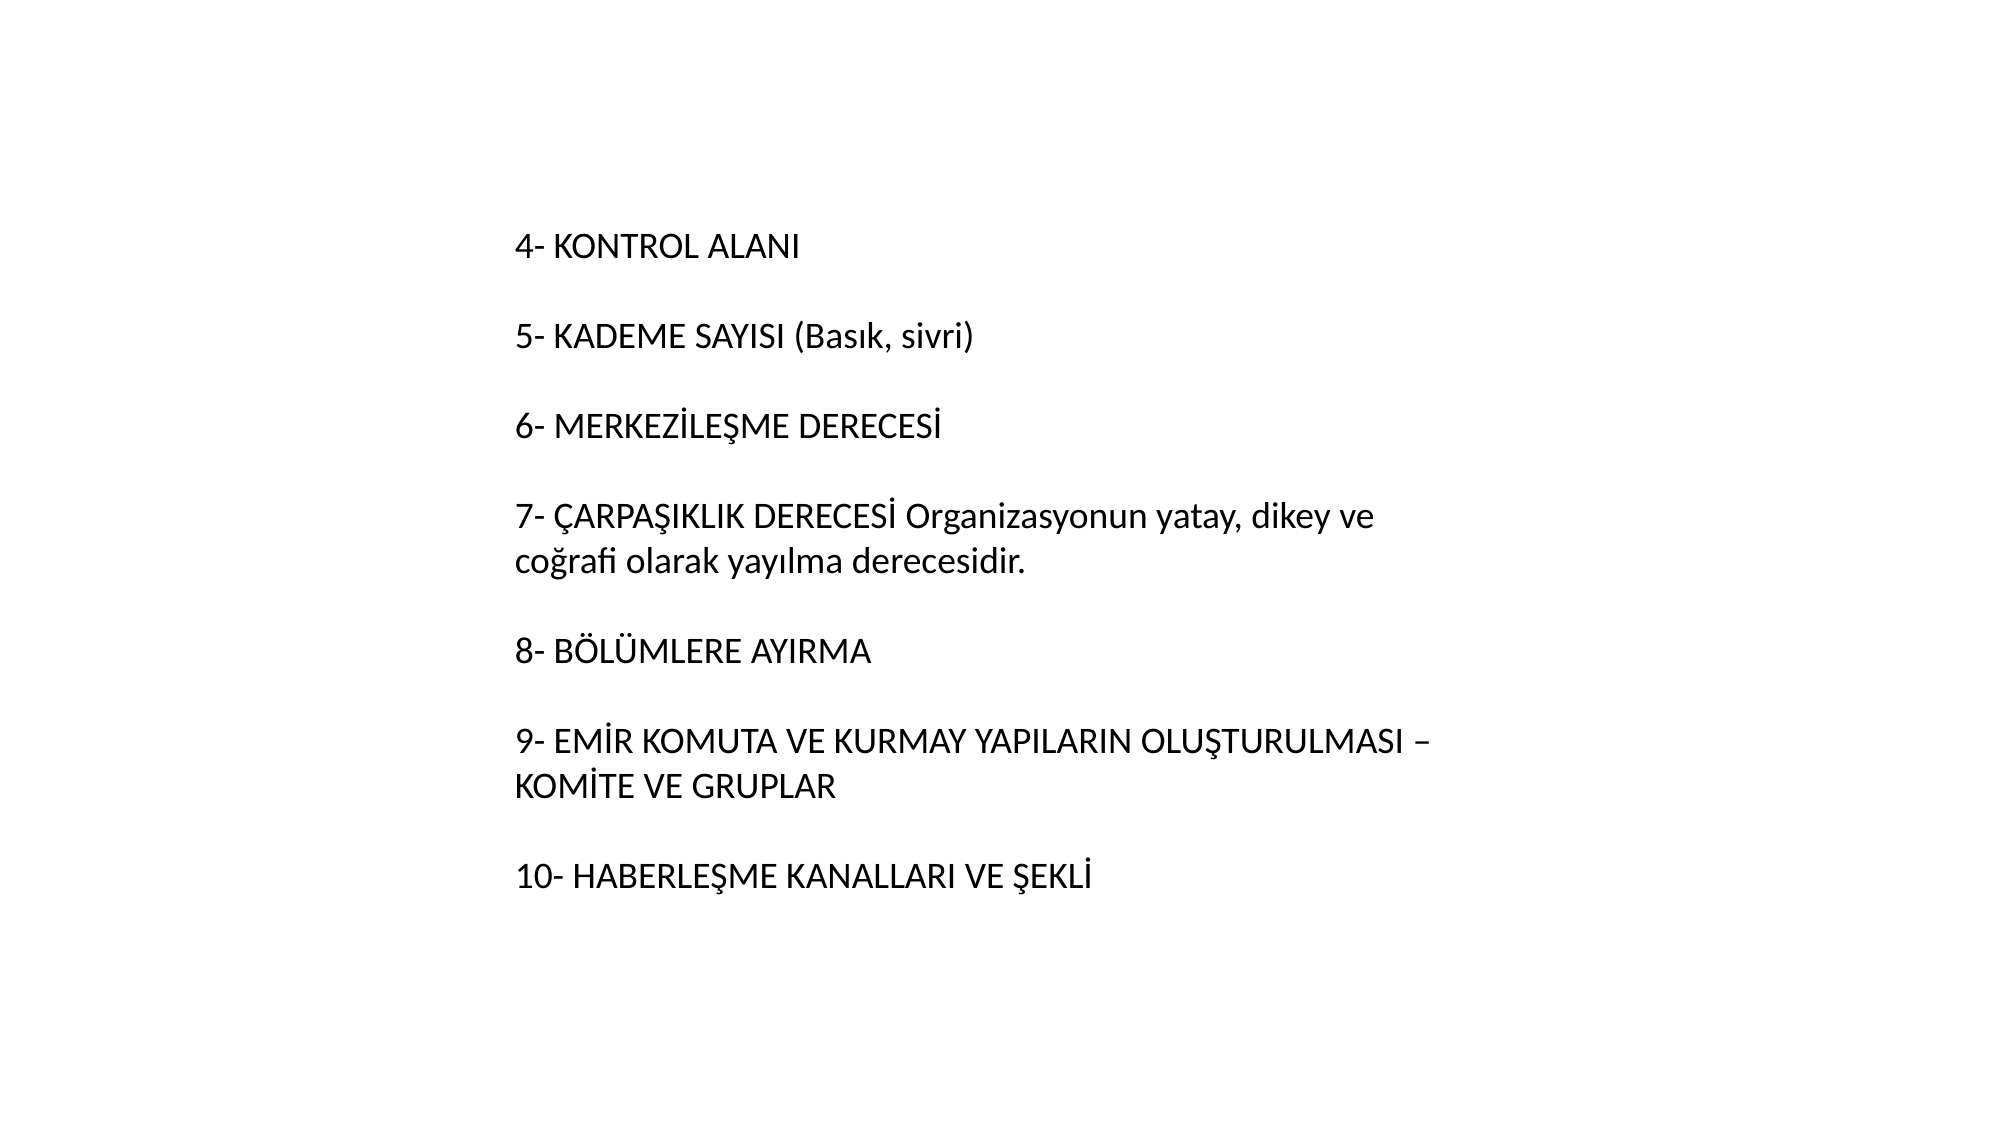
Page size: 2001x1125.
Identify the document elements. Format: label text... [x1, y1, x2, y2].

text_box 4- KONTROL ALANI 5- KADEME SAYISI (Basık, sivri) 6- MERKEZİLEŞME DERECESİ 7- ÇARPAŞIKLIK DERECESİ Organizasyonun yatay, dikey ve coğrafi olarak yayılma derecesidir. 8- BÖLÜMLERE AYIRMA 9- EMİR KOMUTA VE KURMAY YAPILARIN OLUŞTURULMASI – KOMİTE VE GRUPLAR 10- HABERLEŞME KANALLARI VE ŞEKLİ [500, 214, 1500, 904]
